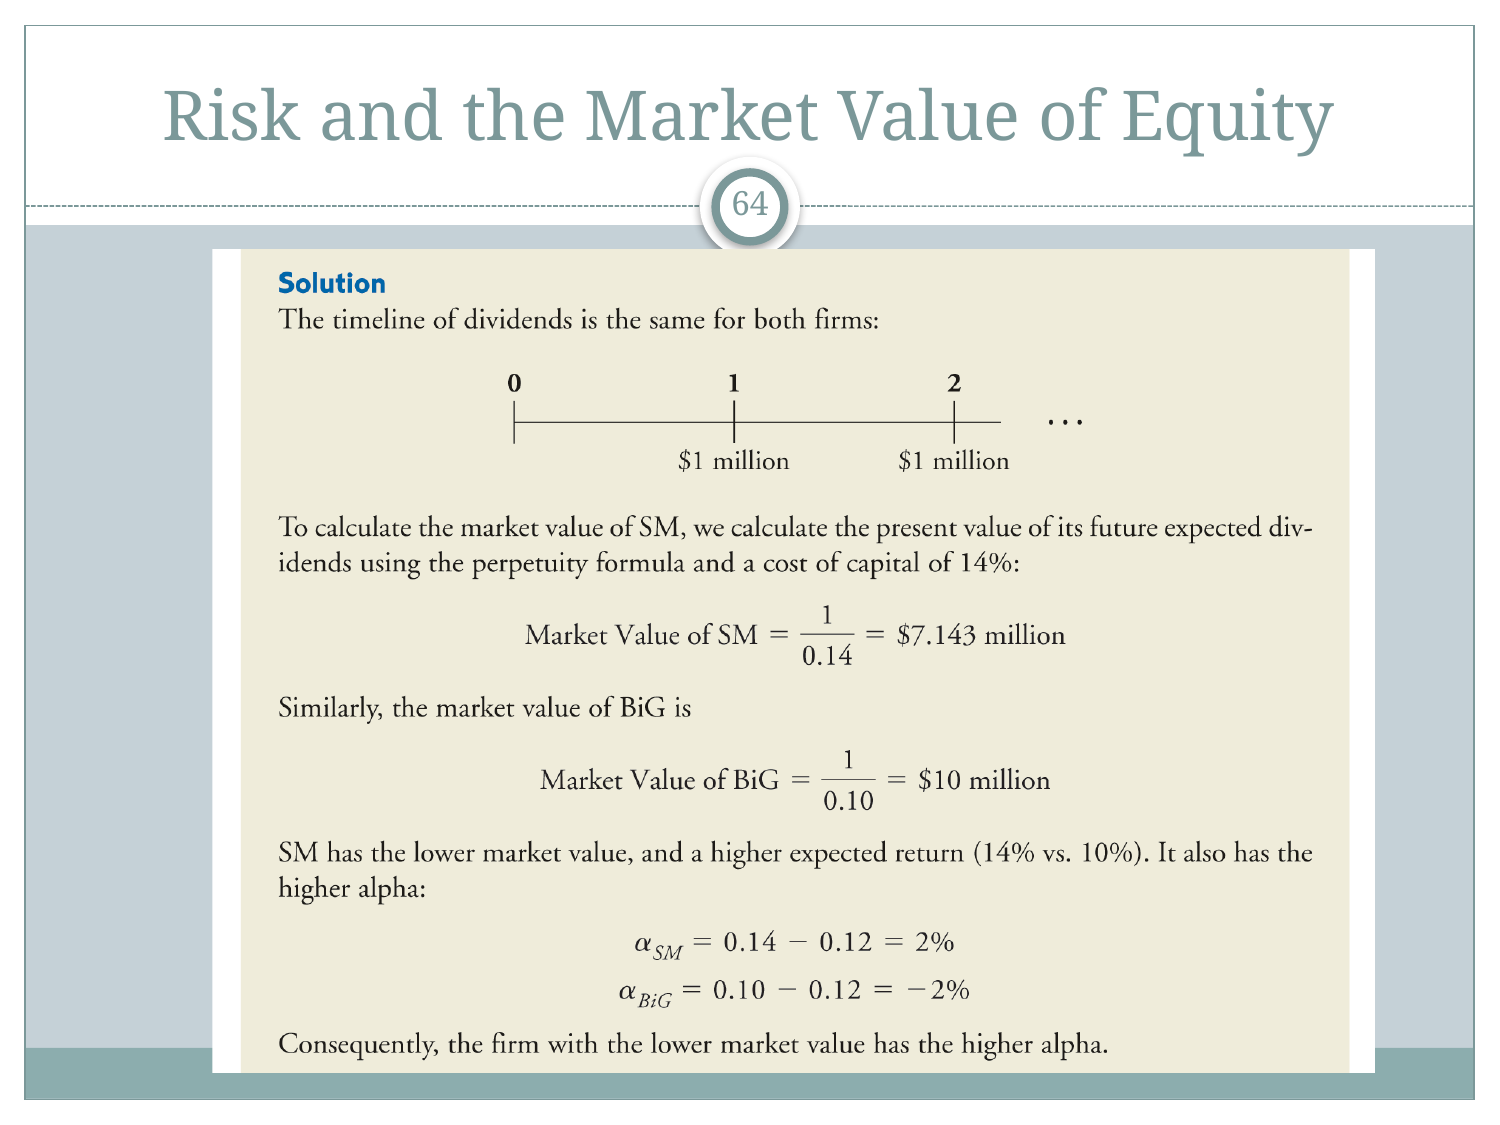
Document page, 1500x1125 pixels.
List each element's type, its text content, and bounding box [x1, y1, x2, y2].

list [212, 249, 1375, 1073]
slide_number 64 [712, 168, 788, 241]
title Risk and the Market Value of Equity [49, 37, 1450, 162]
